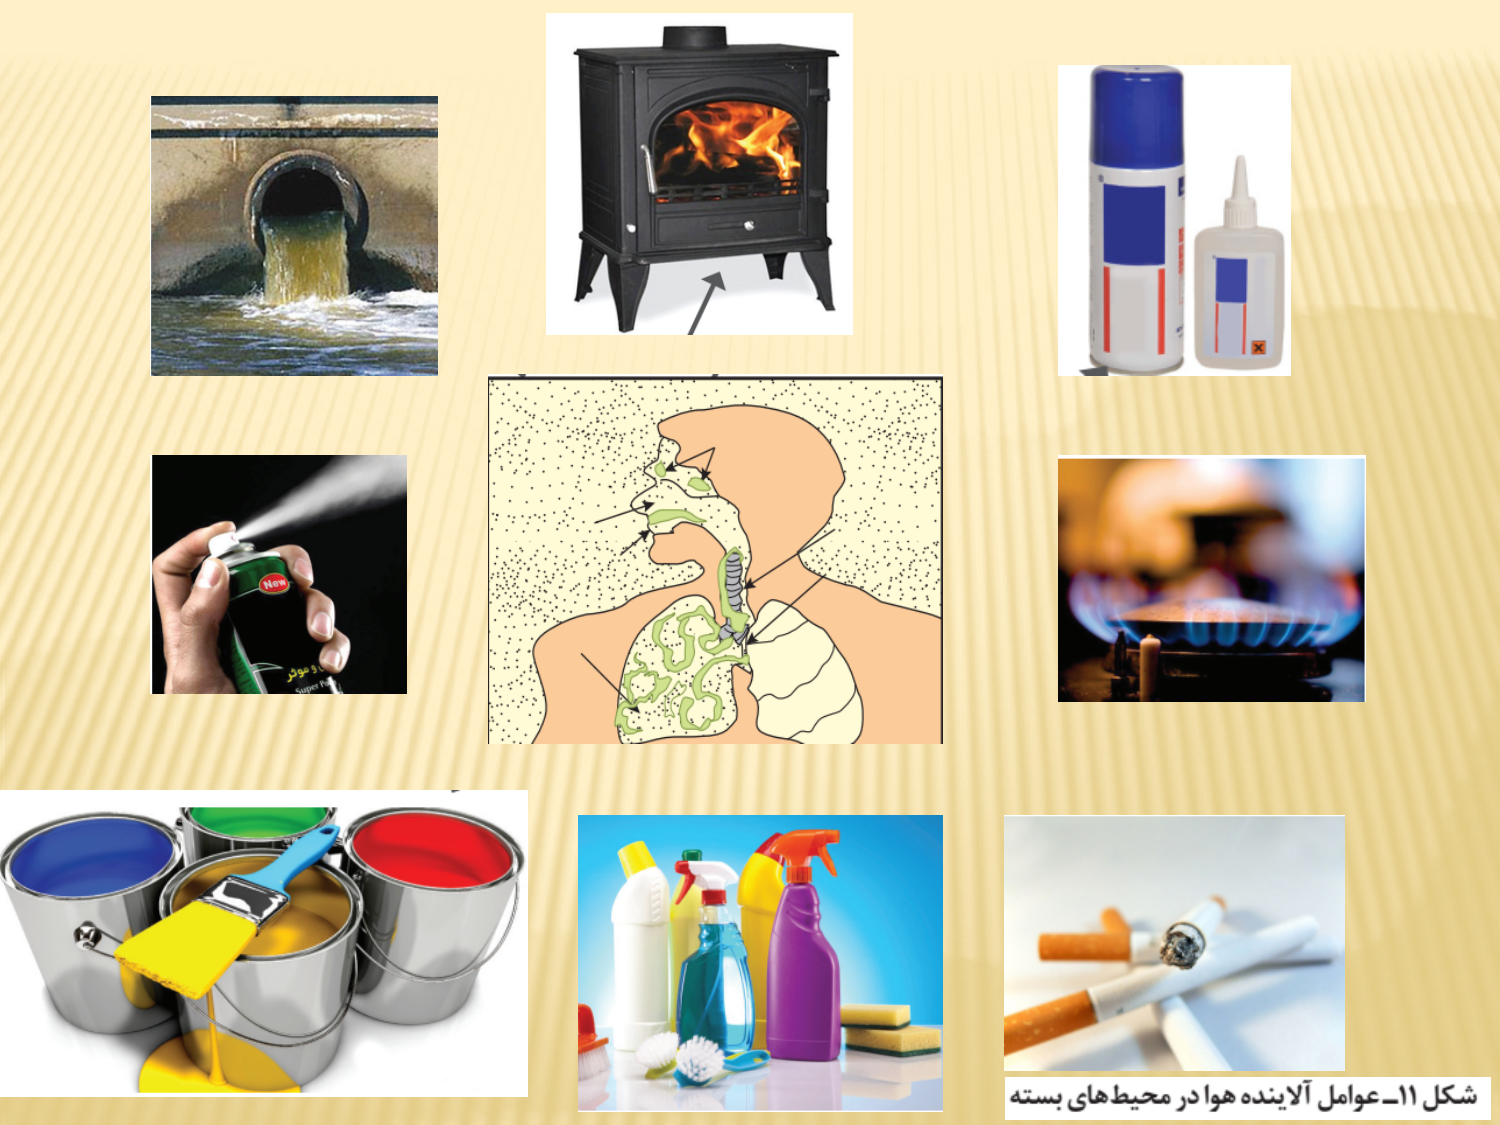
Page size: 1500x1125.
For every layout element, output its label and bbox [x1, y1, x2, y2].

picture [1057, 455, 1366, 702]
picture [149, 95, 438, 377]
picture [1003, 815, 1345, 1072]
picture [1005, 1077, 1491, 1121]
picture [577, 815, 944, 1112]
picture [0, 790, 529, 1097]
picture [545, 13, 854, 335]
picture [1057, 64, 1291, 377]
picture [488, 374, 944, 744]
picture [149, 454, 408, 694]
